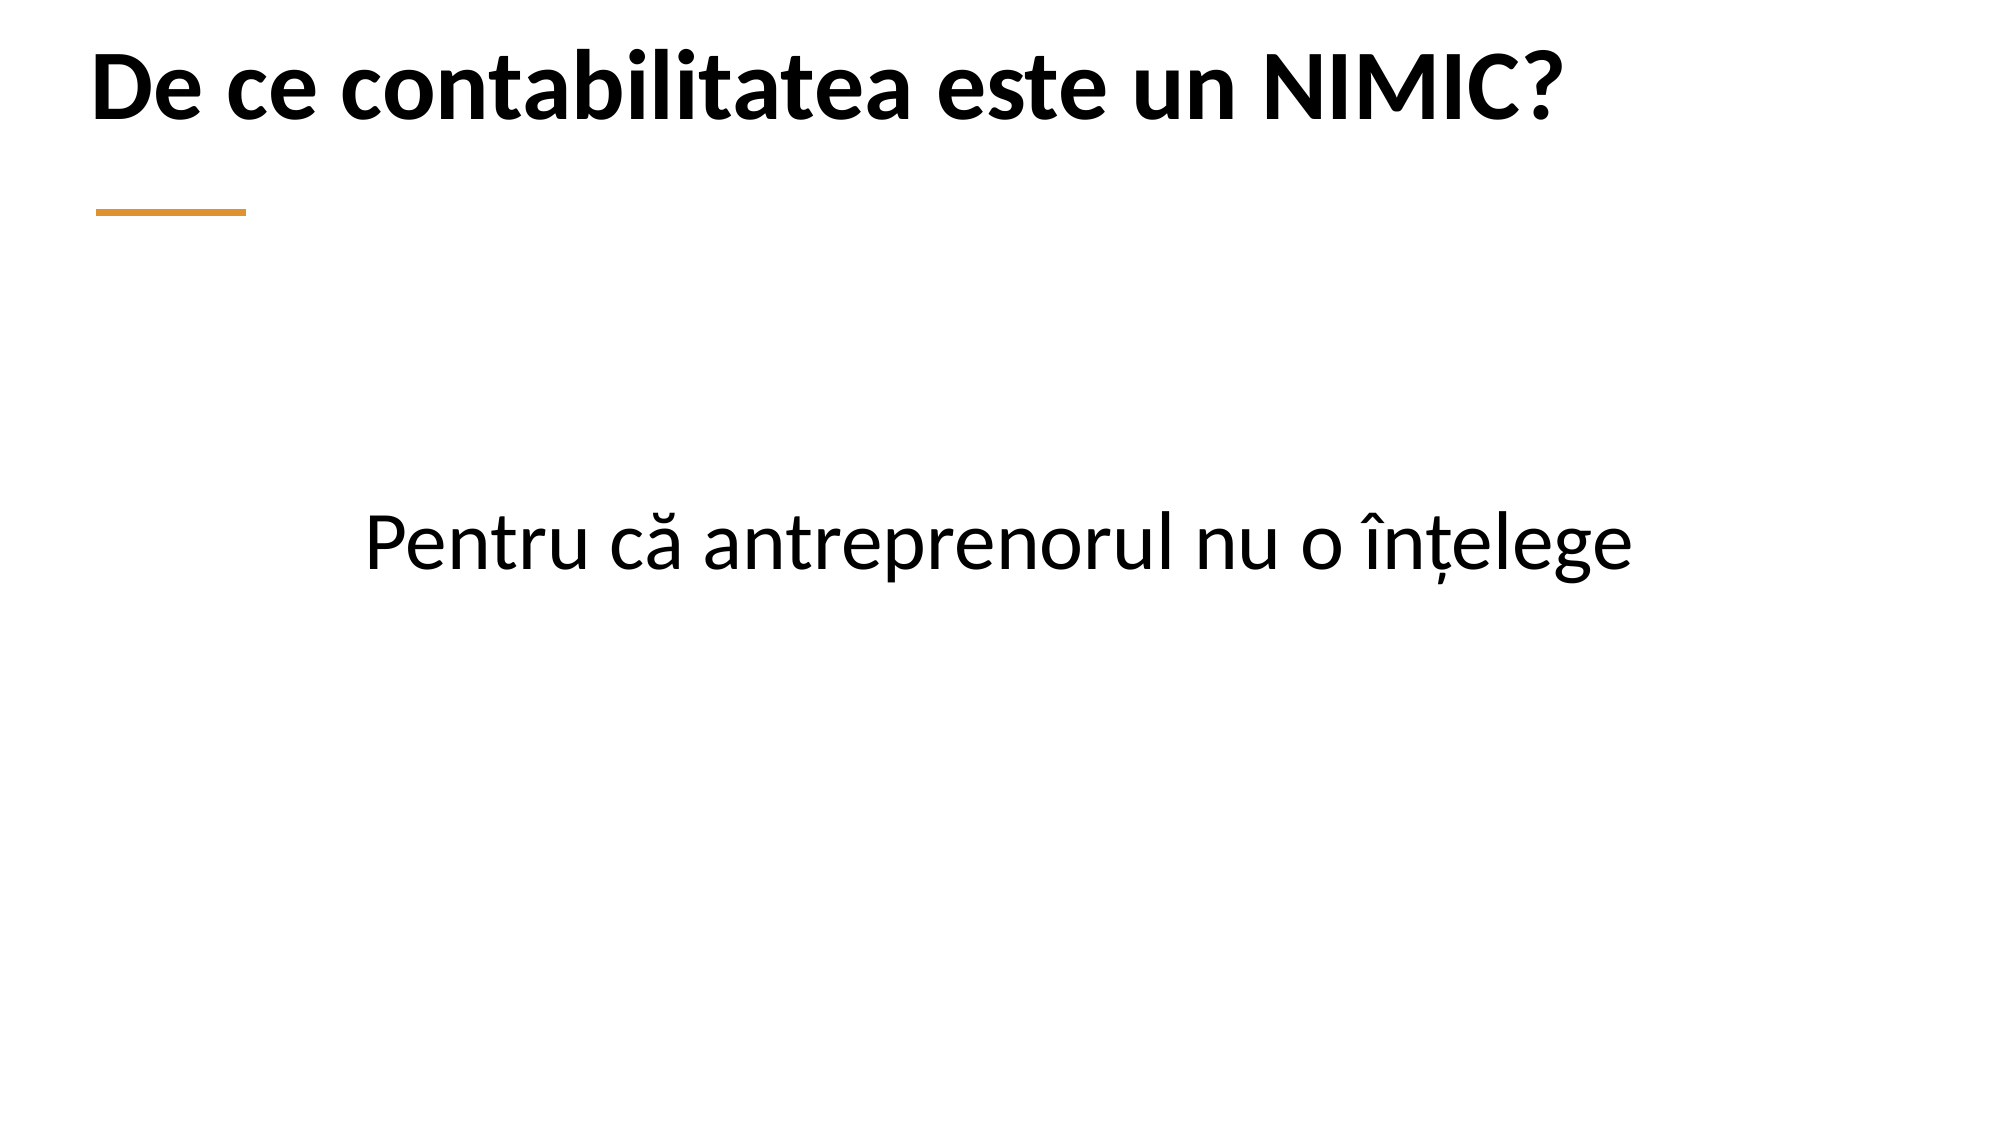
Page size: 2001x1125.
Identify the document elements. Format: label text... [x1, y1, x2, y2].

text_box Pentru că antreprenorul nu o înțelege [159, 479, 1841, 644]
text_box De ce contabilitatea este un NIMIC? [75, 28, 1960, 146]
